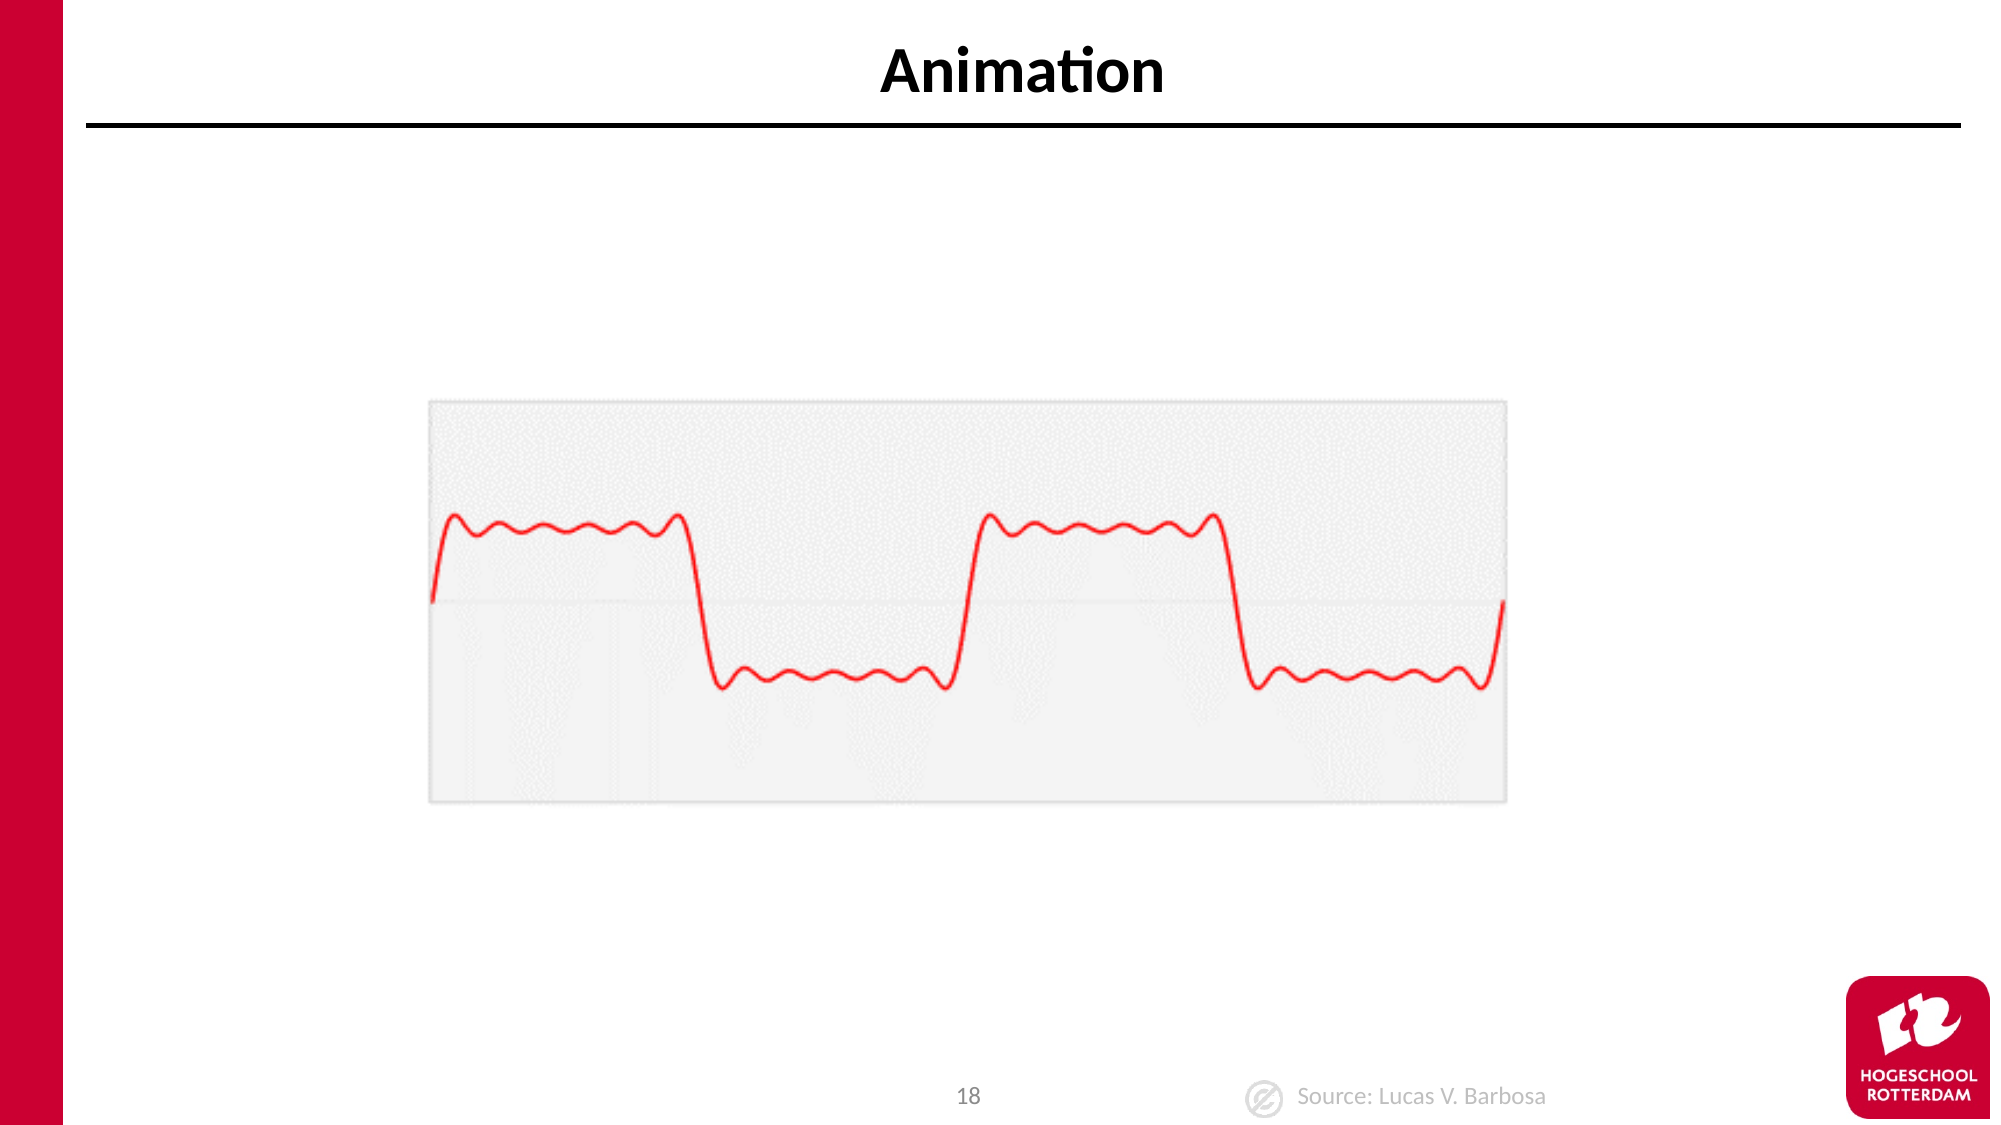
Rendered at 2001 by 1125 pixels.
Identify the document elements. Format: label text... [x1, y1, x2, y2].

picture [1846, 976, 1990, 1119]
title Animation [70, 19, 1977, 114]
picture [0, 0, 63, 1125]
slide_number 18 [763, 1073, 1174, 1125]
text_box Source: Lucas V. Barbosa [1282, 1072, 1565, 1117]
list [386, 139, 1551, 1066]
picture [1245, 1080, 1284, 1119]
